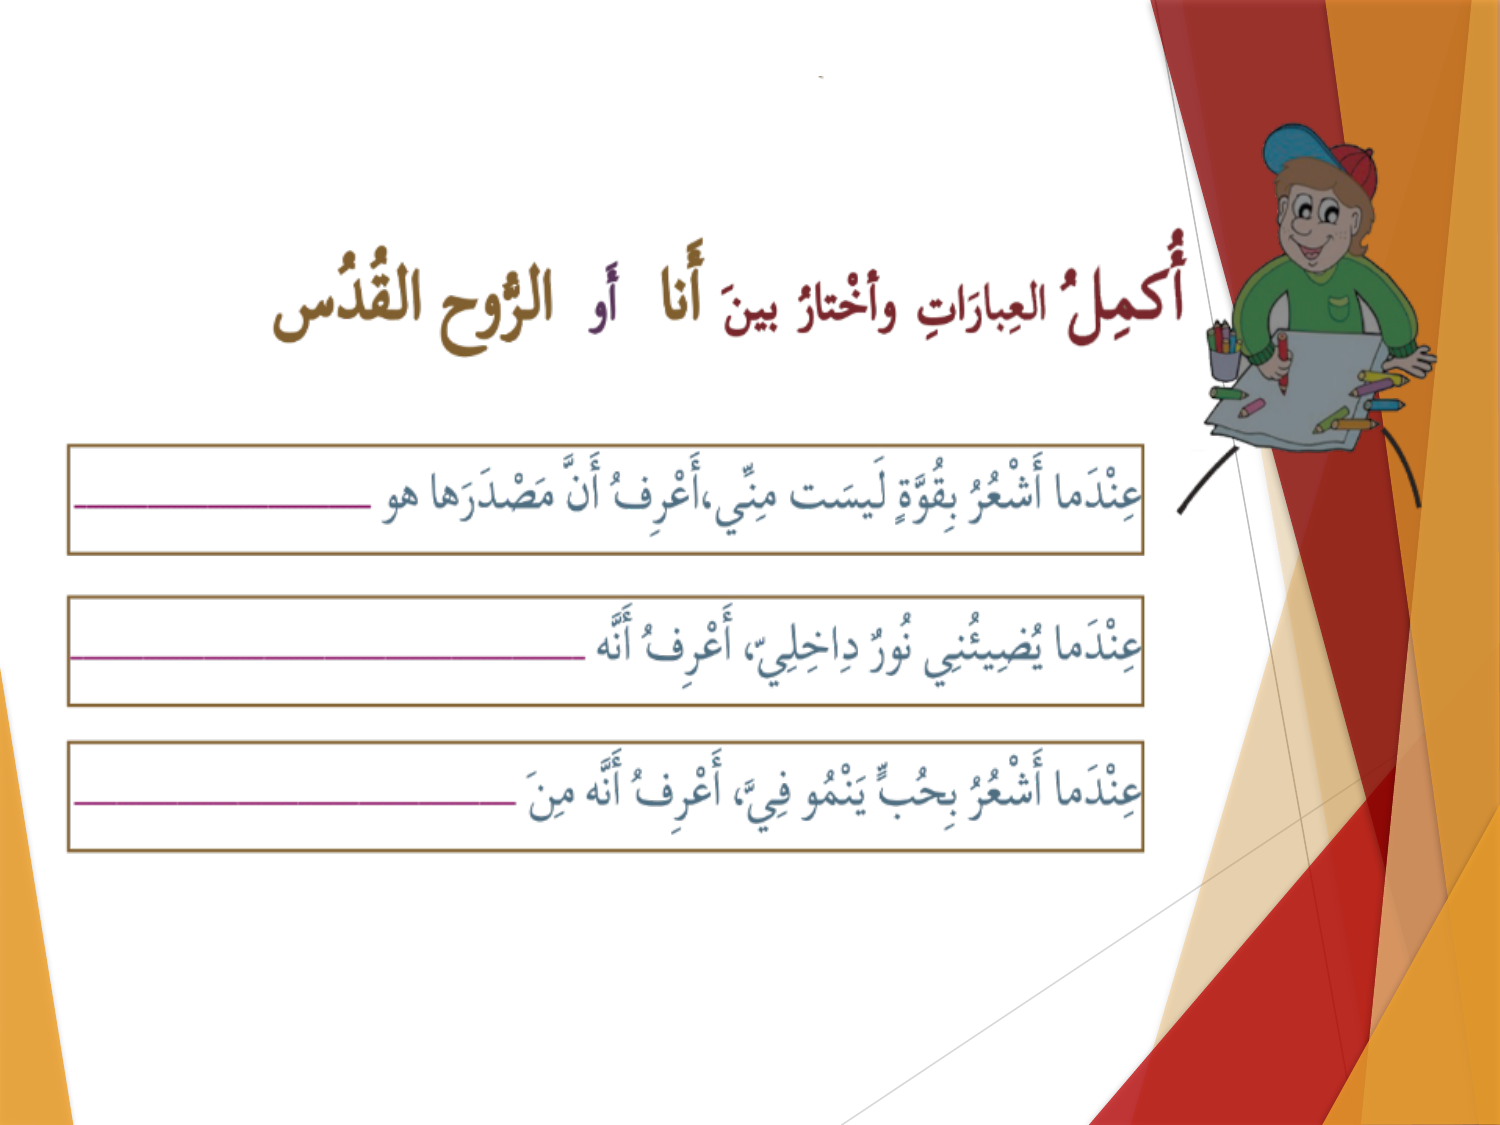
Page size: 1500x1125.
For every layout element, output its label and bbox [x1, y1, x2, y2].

list [0, 75, 1453, 889]
